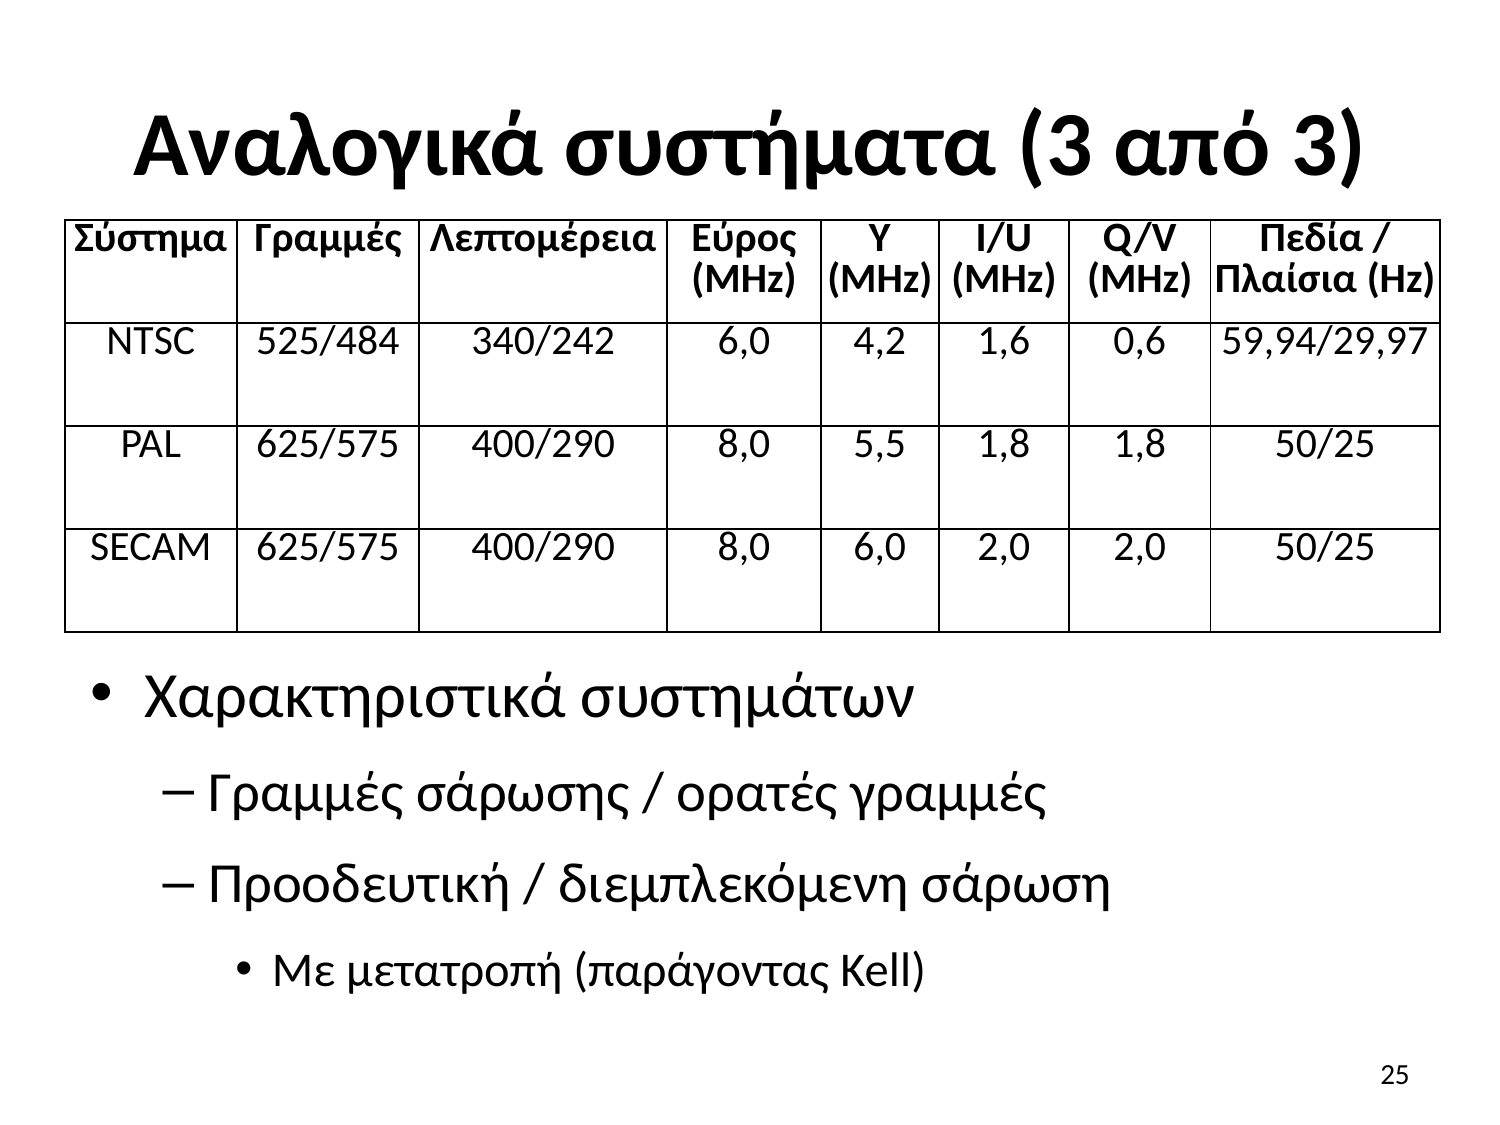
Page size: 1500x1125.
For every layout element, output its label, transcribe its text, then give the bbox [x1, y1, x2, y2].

table_header Σύστημα [66, 221, 236, 322]
table_cell 8,0 [668, 530, 820, 631]
table_cell SECAM [66, 530, 236, 631]
table_header Q/V (MHz) [1070, 221, 1210, 322]
table_cell 5,5 [822, 427, 938, 528]
table_cell 625/575 [238, 427, 418, 528]
table_cell 525/484 [238, 324, 418, 425]
table_header I/U (MHz) [940, 221, 1068, 322]
table_cell 1,8 [1070, 427, 1210, 528]
table_header Εύρος (MHz) [668, 221, 820, 322]
table_cell 8,0 [668, 427, 820, 528]
table_cell 340/242 [420, 324, 666, 425]
table_cell 6,0 [668, 324, 820, 425]
table_cell 2,0 [940, 530, 1068, 631]
table_cell 400/290 [420, 427, 666, 528]
table_cell 59,94/29,97 [1211, 324, 1439, 425]
table_header Λεπτομέρεια [420, 221, 666, 322]
slide_number 25 [1074, 1042, 1425, 1103]
table_header Γραμμές [238, 221, 418, 322]
table_cell 6,0 [822, 530, 938, 631]
table_cell 50/25 [1211, 427, 1439, 528]
table_cell NTSC [66, 324, 236, 425]
table_cell 1,6 [940, 324, 1068, 425]
table_header Y (MHz) [822, 221, 938, 322]
table_cell 50/25 [1211, 530, 1439, 631]
table_cell 4,2 [822, 324, 938, 425]
table_cell 0,6 [1070, 324, 1210, 425]
title Αναλογικά συστήματα (3 από 3) [75, 45, 1425, 219]
table_cell 625/575 [238, 530, 418, 631]
table_cell PAL [66, 427, 236, 528]
table_cell 2,0 [1070, 530, 1210, 631]
list Χαρακτηριστικά συστημάτων Γραμμές σάρωσης / ορατές γραμμές Προοδευτική / διεμπλεκόμενη σάρωση Με μετατροπή (παράγοντας Kell) [75, 645, 1425, 1005]
table_cell 1,8 [940, 427, 1068, 528]
table_header Πεδία / Πλαίσια (Hz) [1211, 221, 1439, 322]
table_cell 400/290 [420, 530, 666, 631]
